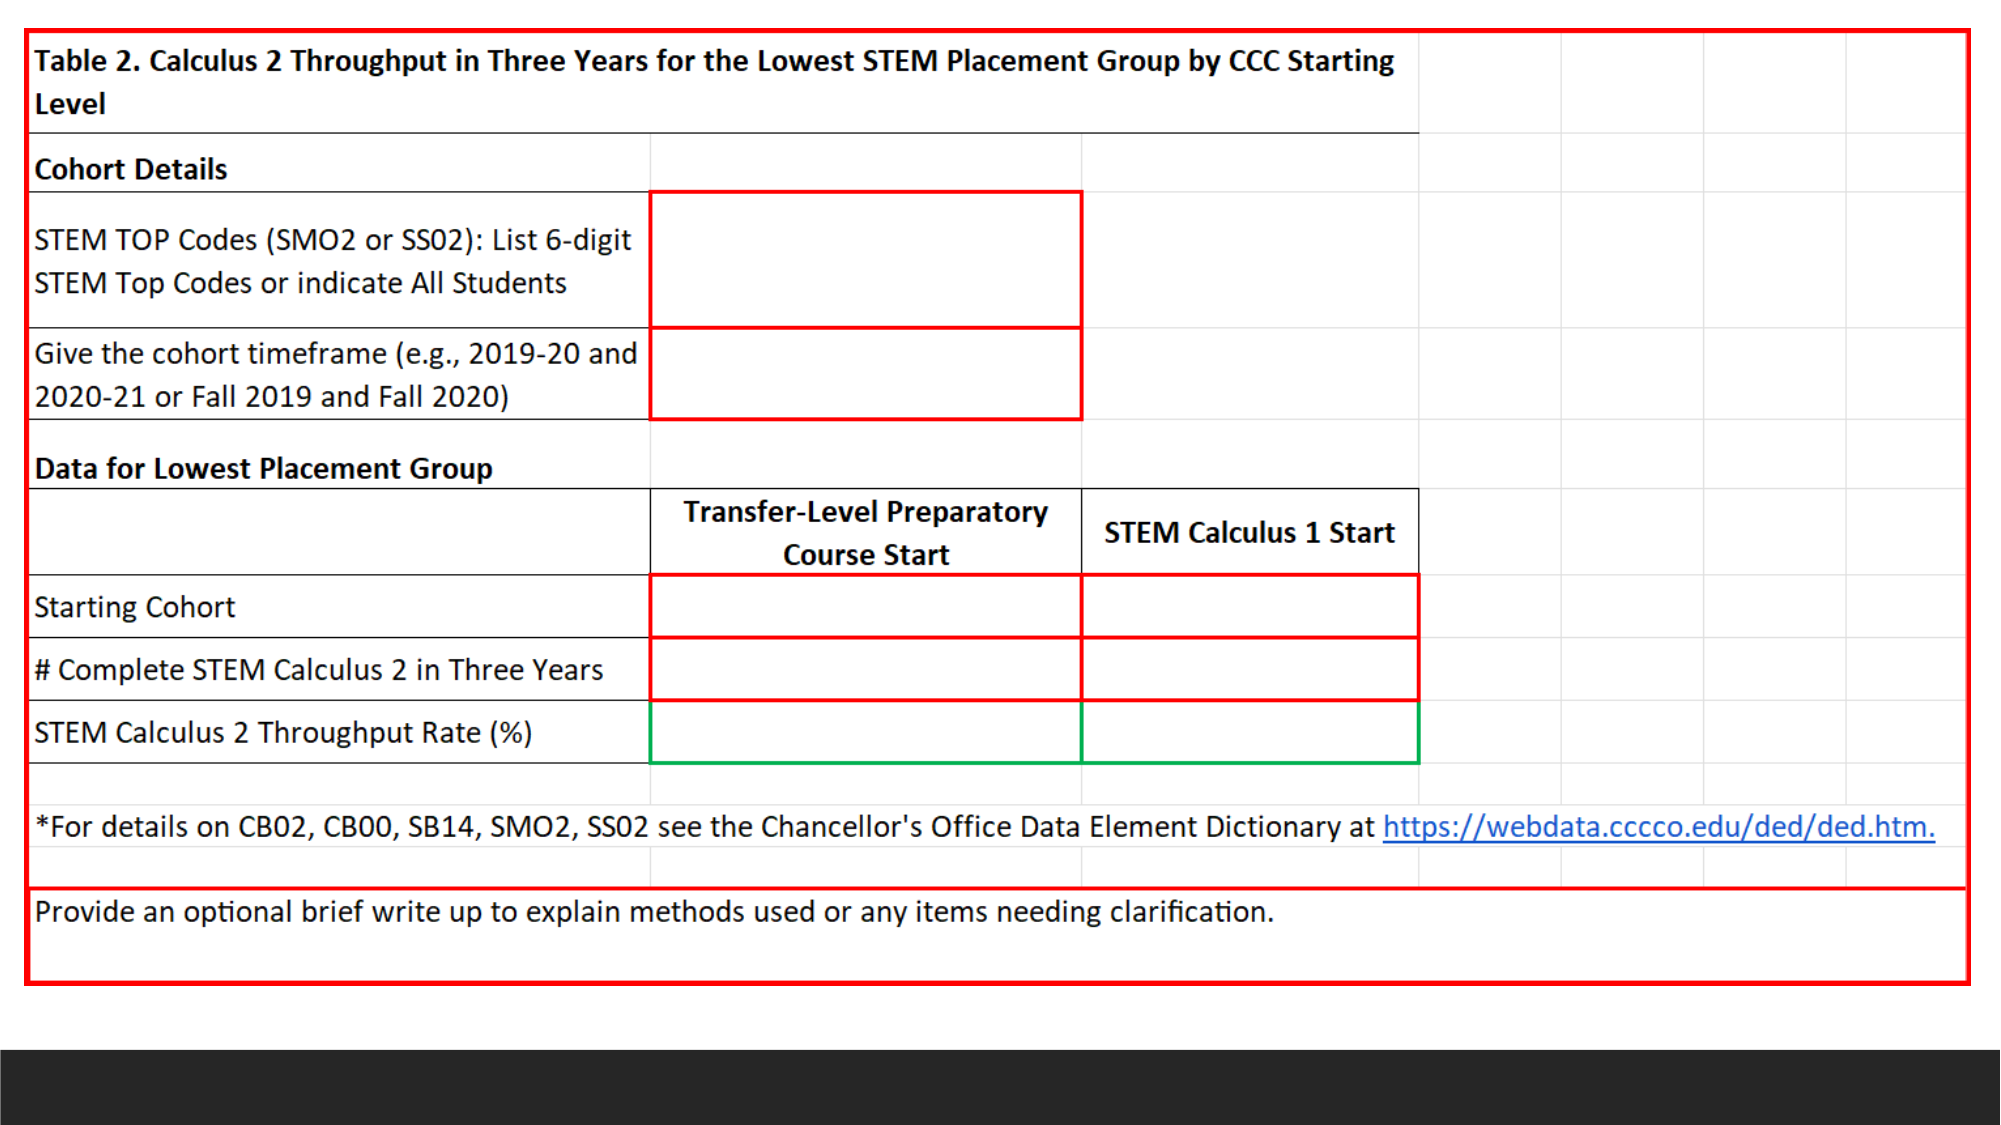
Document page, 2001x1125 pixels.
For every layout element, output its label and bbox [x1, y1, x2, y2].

picture [24, 27, 1972, 986]
